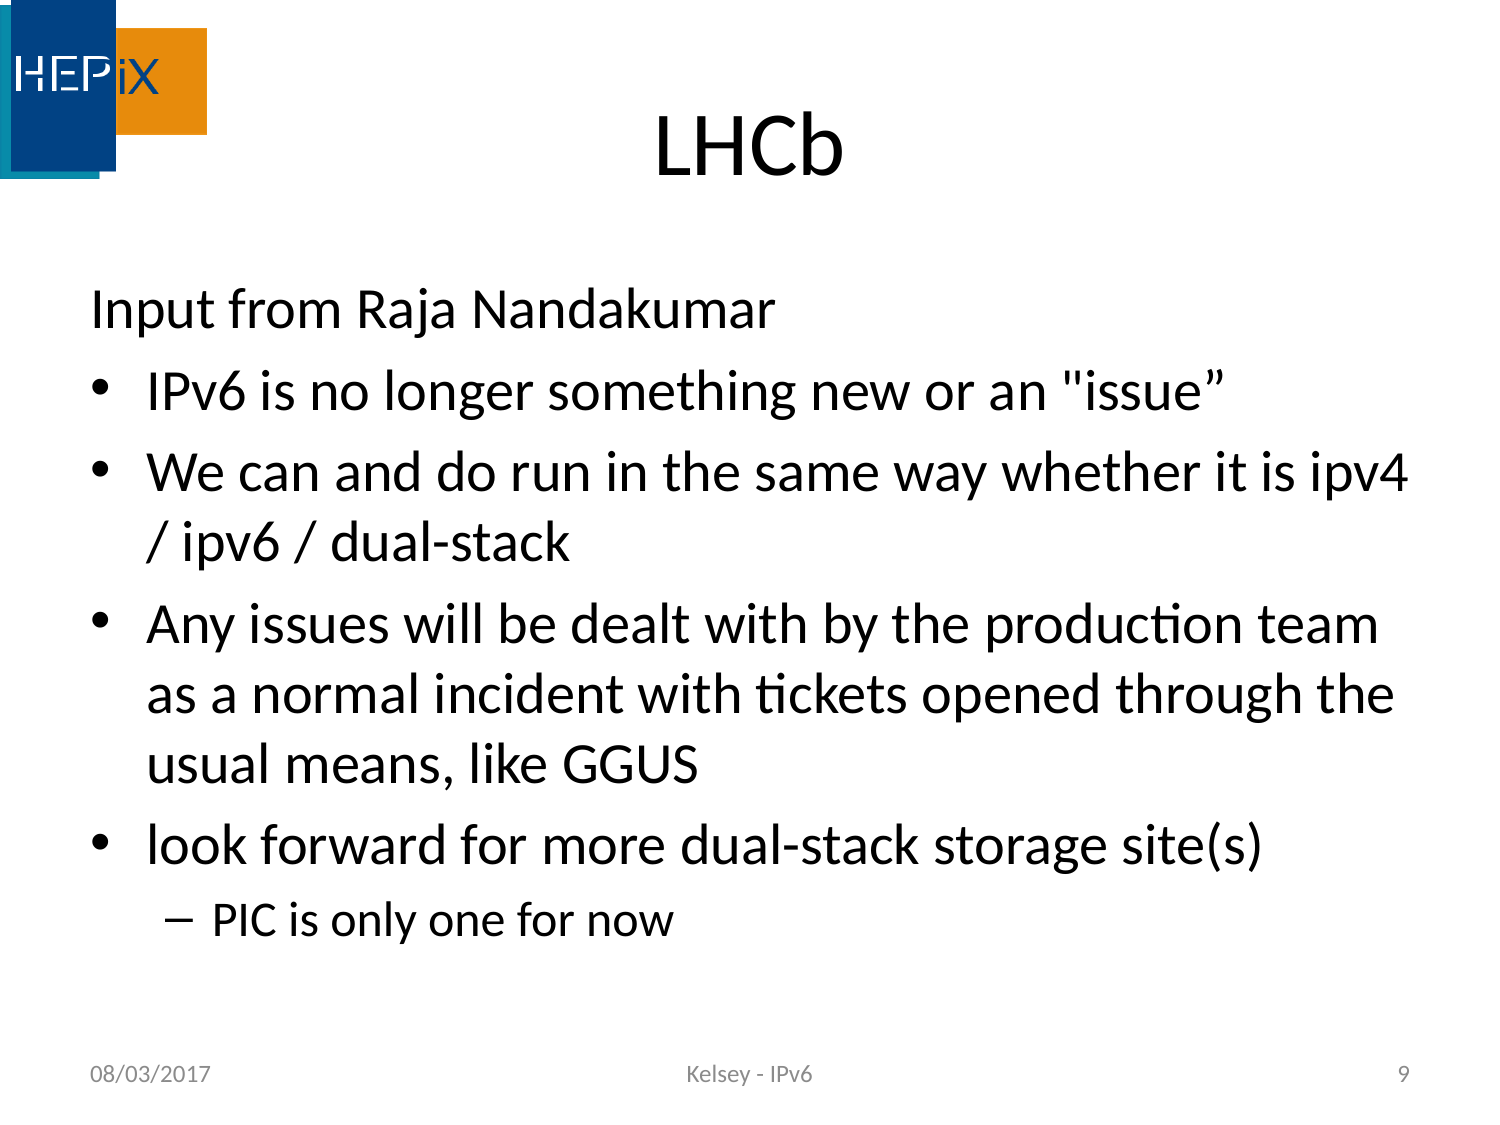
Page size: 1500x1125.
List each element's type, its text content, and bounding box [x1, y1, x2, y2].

list Input from Raja Nandakumar IPv6 is no longer something new or an "issue” We can and do run in the same way whether it is ipv4 / ipv6 / dual-stack Any issues will be dealt with by the production team as a normal incident with tickets opened through the usual means, like GGUS look forward for more dual-stack storage site(s) PIC is only one for now [74, 262, 1426, 1006]
picture [0, 0, 207, 170]
slide_number 9 [1074, 1042, 1425, 1103]
footer Kelsey - IPv6 [512, 1042, 988, 1103]
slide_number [75, 1042, 425, 1103]
title LHCb [74, 44, 1426, 233]
